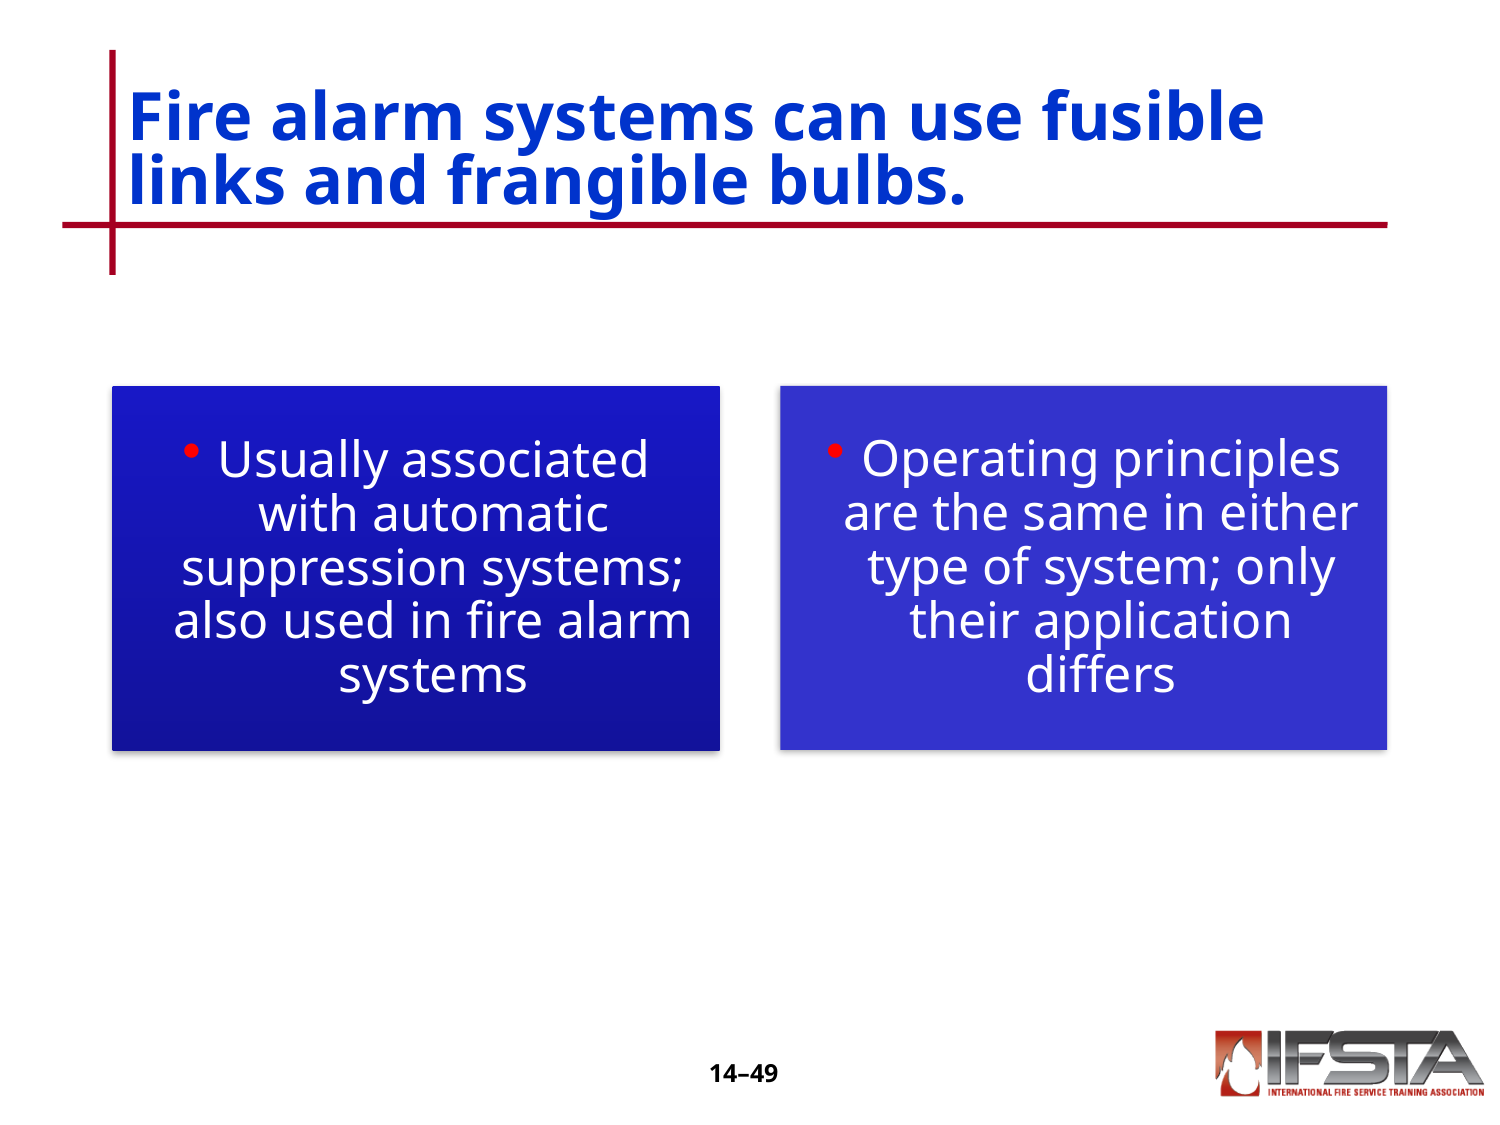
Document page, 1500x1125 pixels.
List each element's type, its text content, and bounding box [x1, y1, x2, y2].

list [112, 212, 1388, 926]
slide_number 14–48 [587, 1050, 900, 1125]
picture [1215, 1030, 1485, 1099]
title Fire alarm systems can use fusible links and frangible bulbs. [112, 82, 1388, 212]
